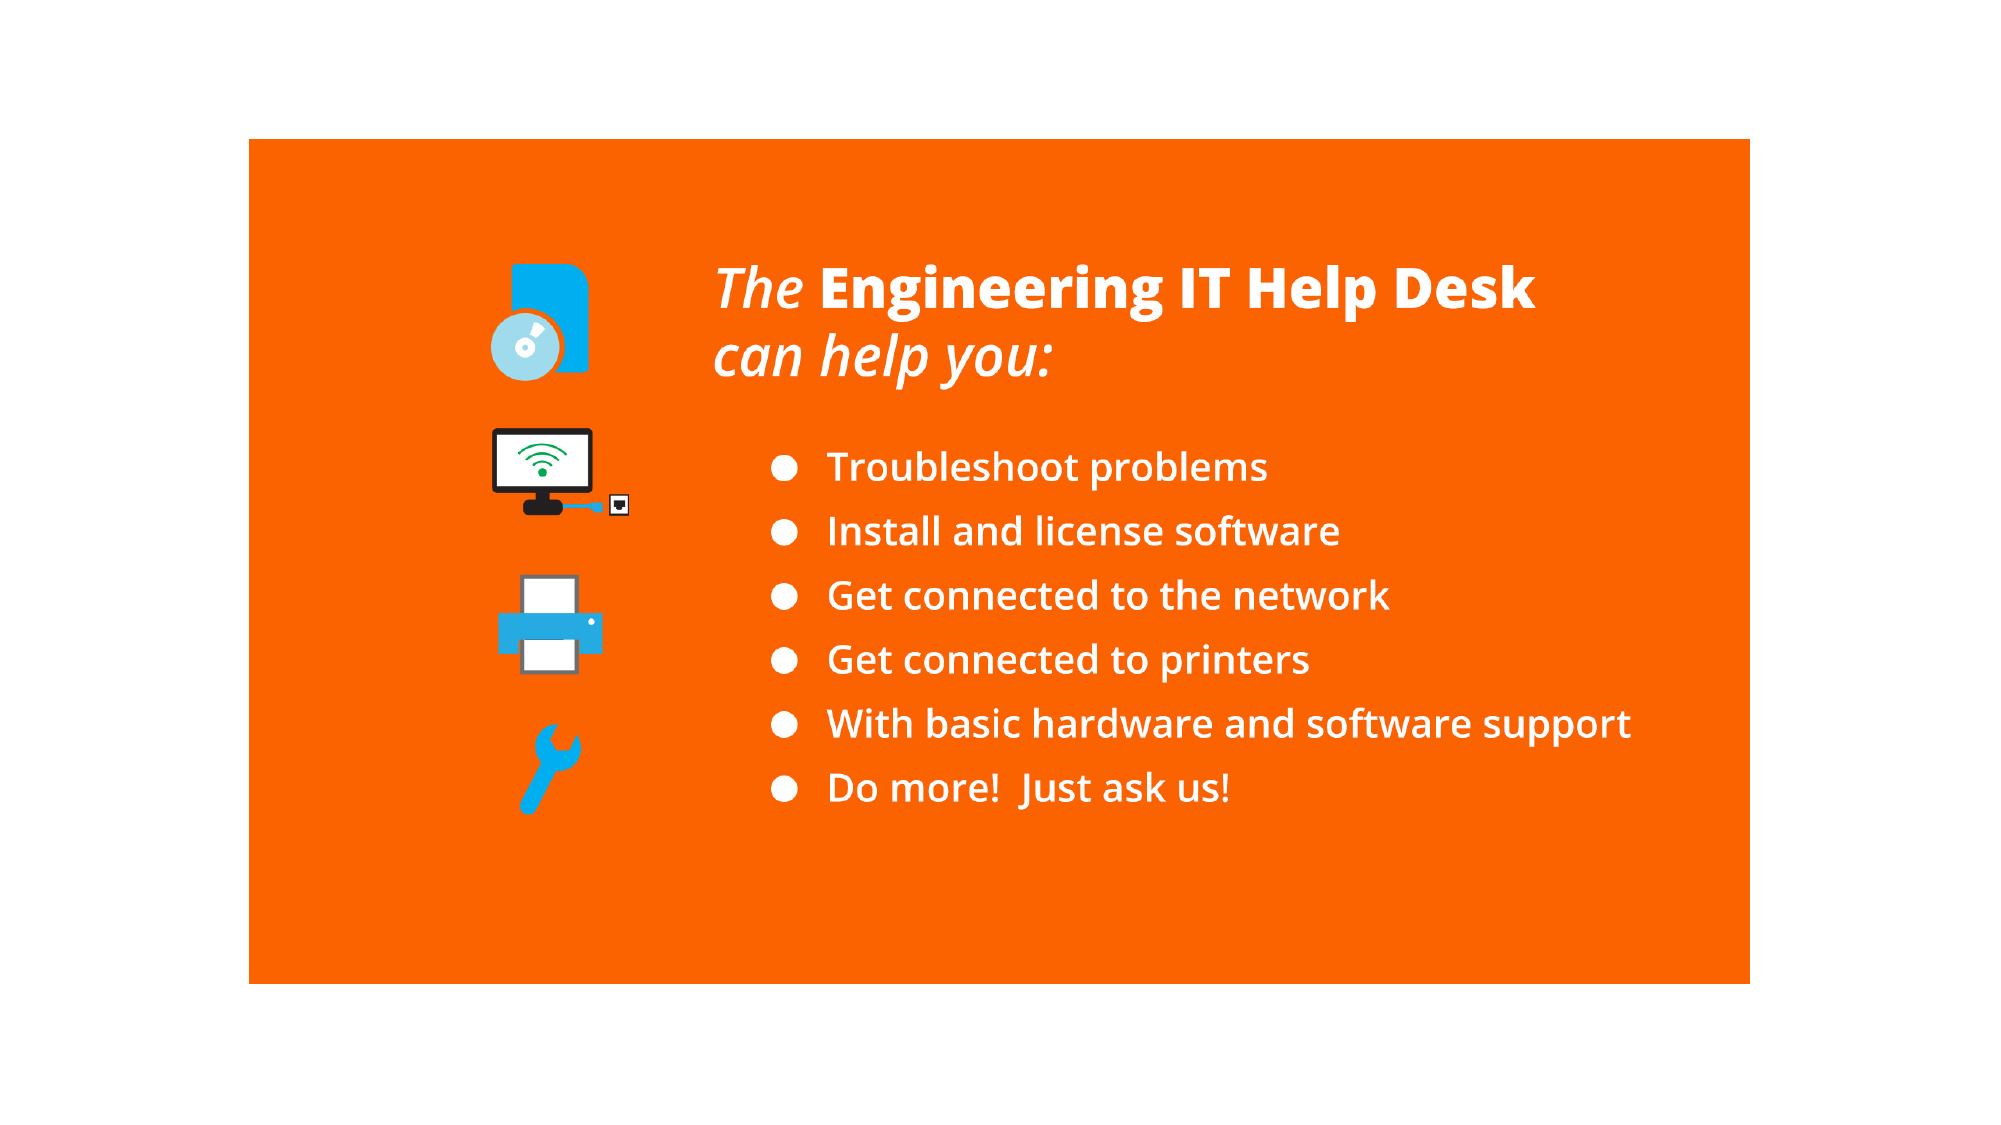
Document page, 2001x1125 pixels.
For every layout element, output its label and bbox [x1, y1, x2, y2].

picture [249, 139, 1751, 984]
